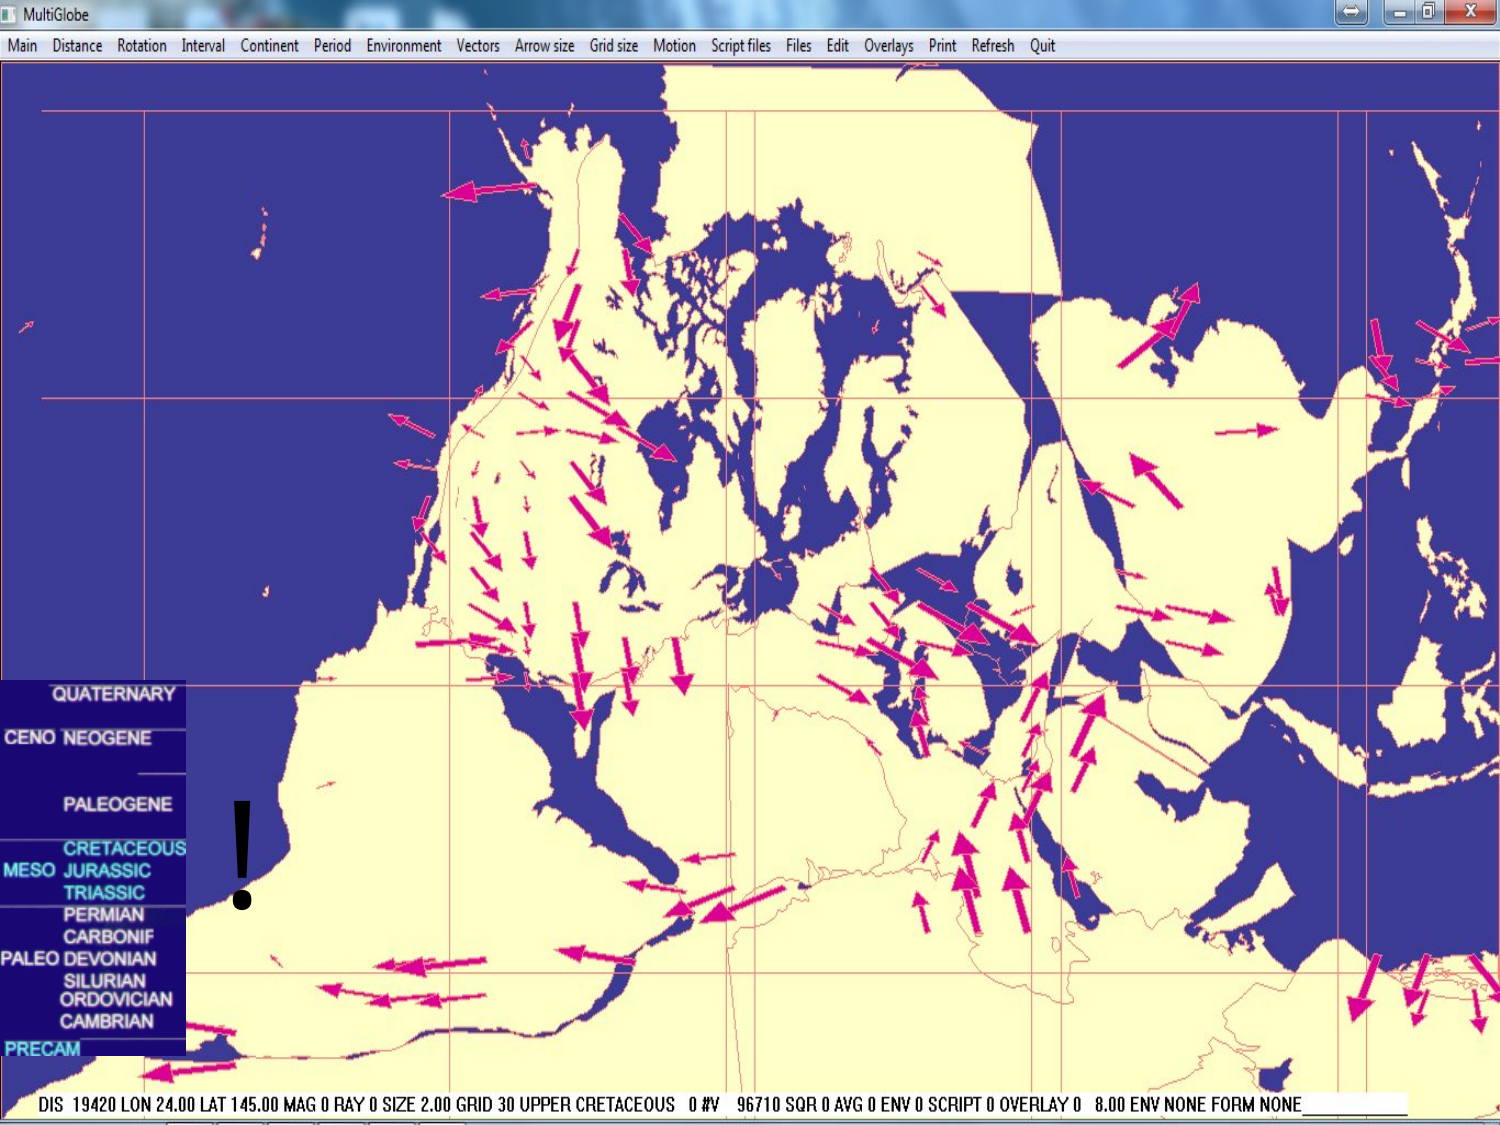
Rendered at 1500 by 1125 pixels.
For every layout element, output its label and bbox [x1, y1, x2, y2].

picture [0, 680, 186, 1056]
list [0, 0, 1500, 1125]
